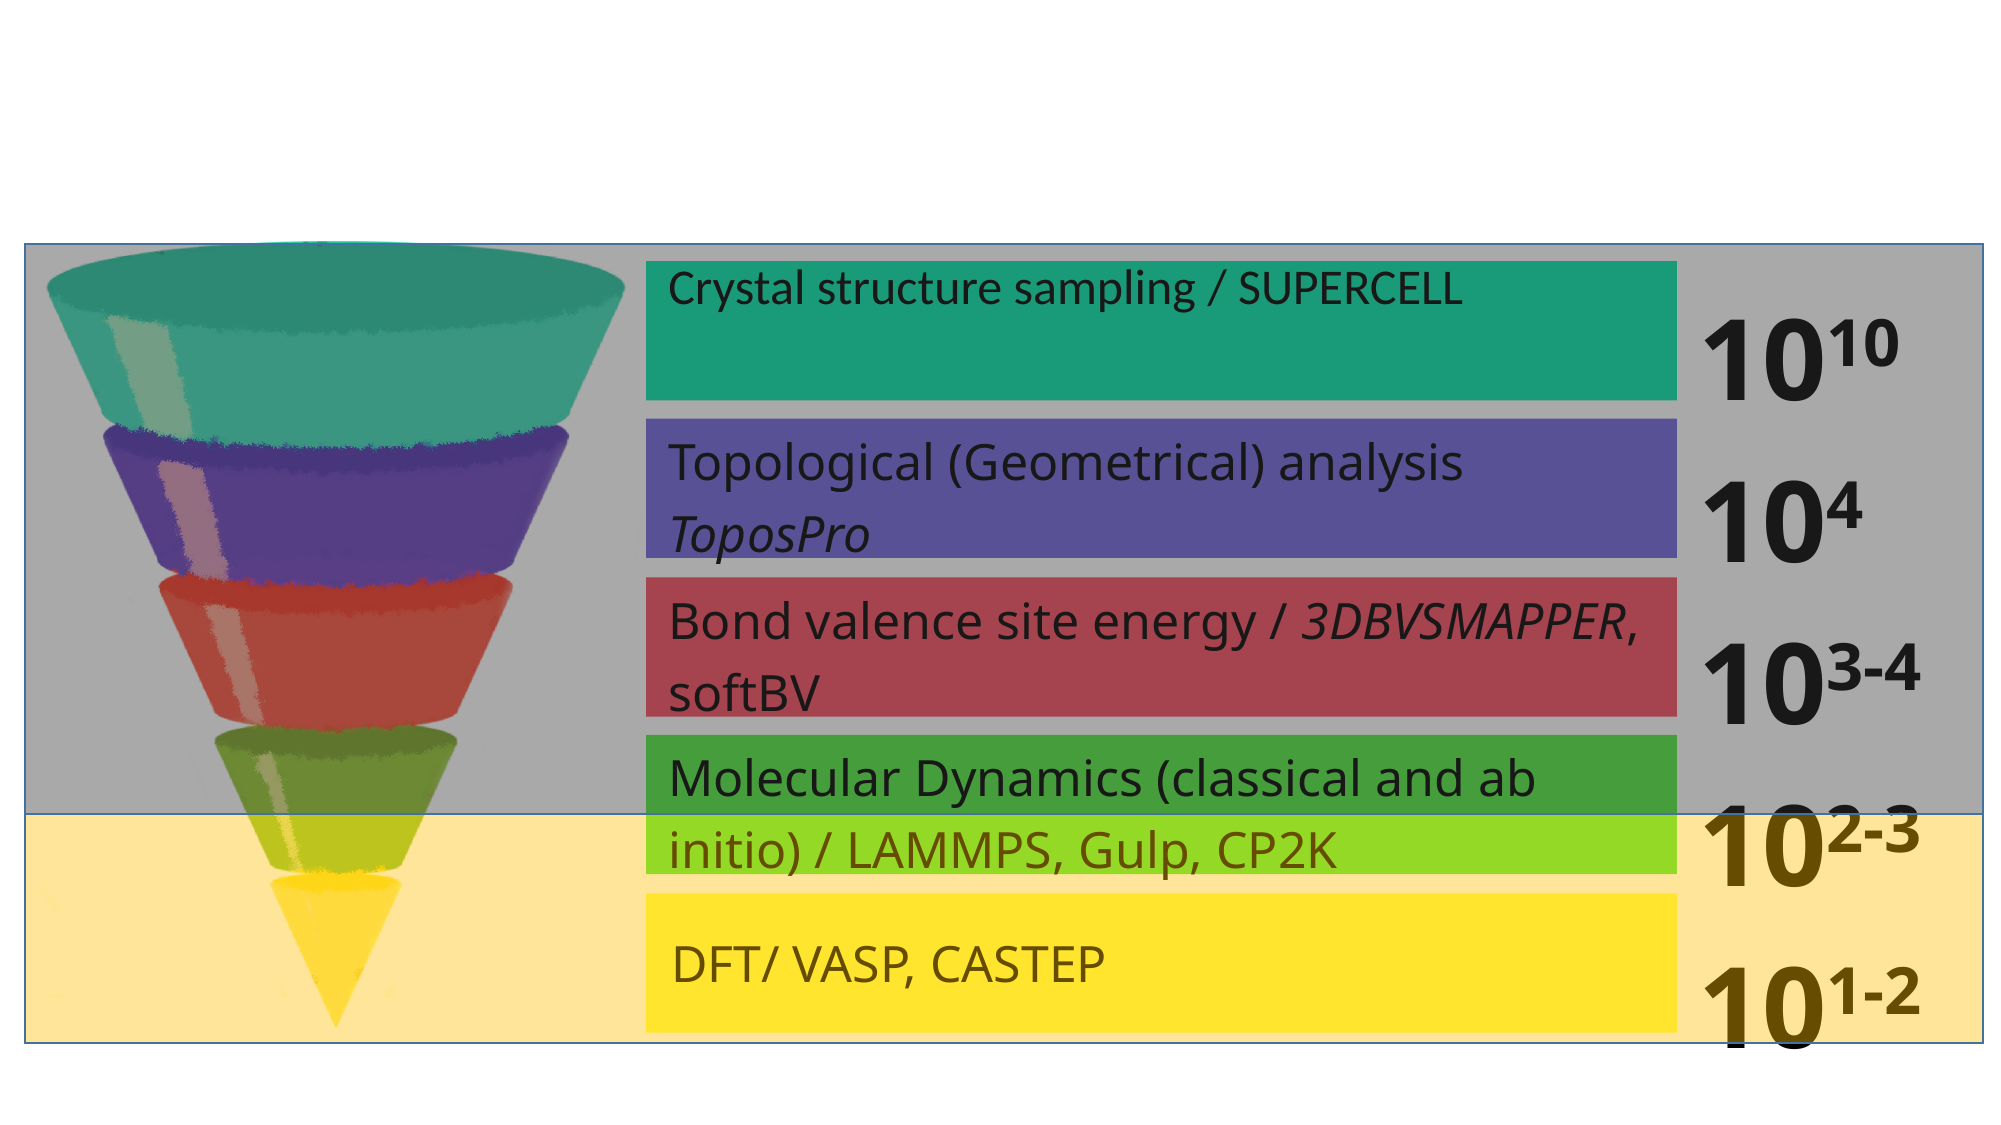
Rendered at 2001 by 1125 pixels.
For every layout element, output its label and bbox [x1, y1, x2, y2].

text_box [1678, 243, 1984, 813]
text_box [24, 813, 1984, 1044]
text_box [24, 235, 1678, 1034]
